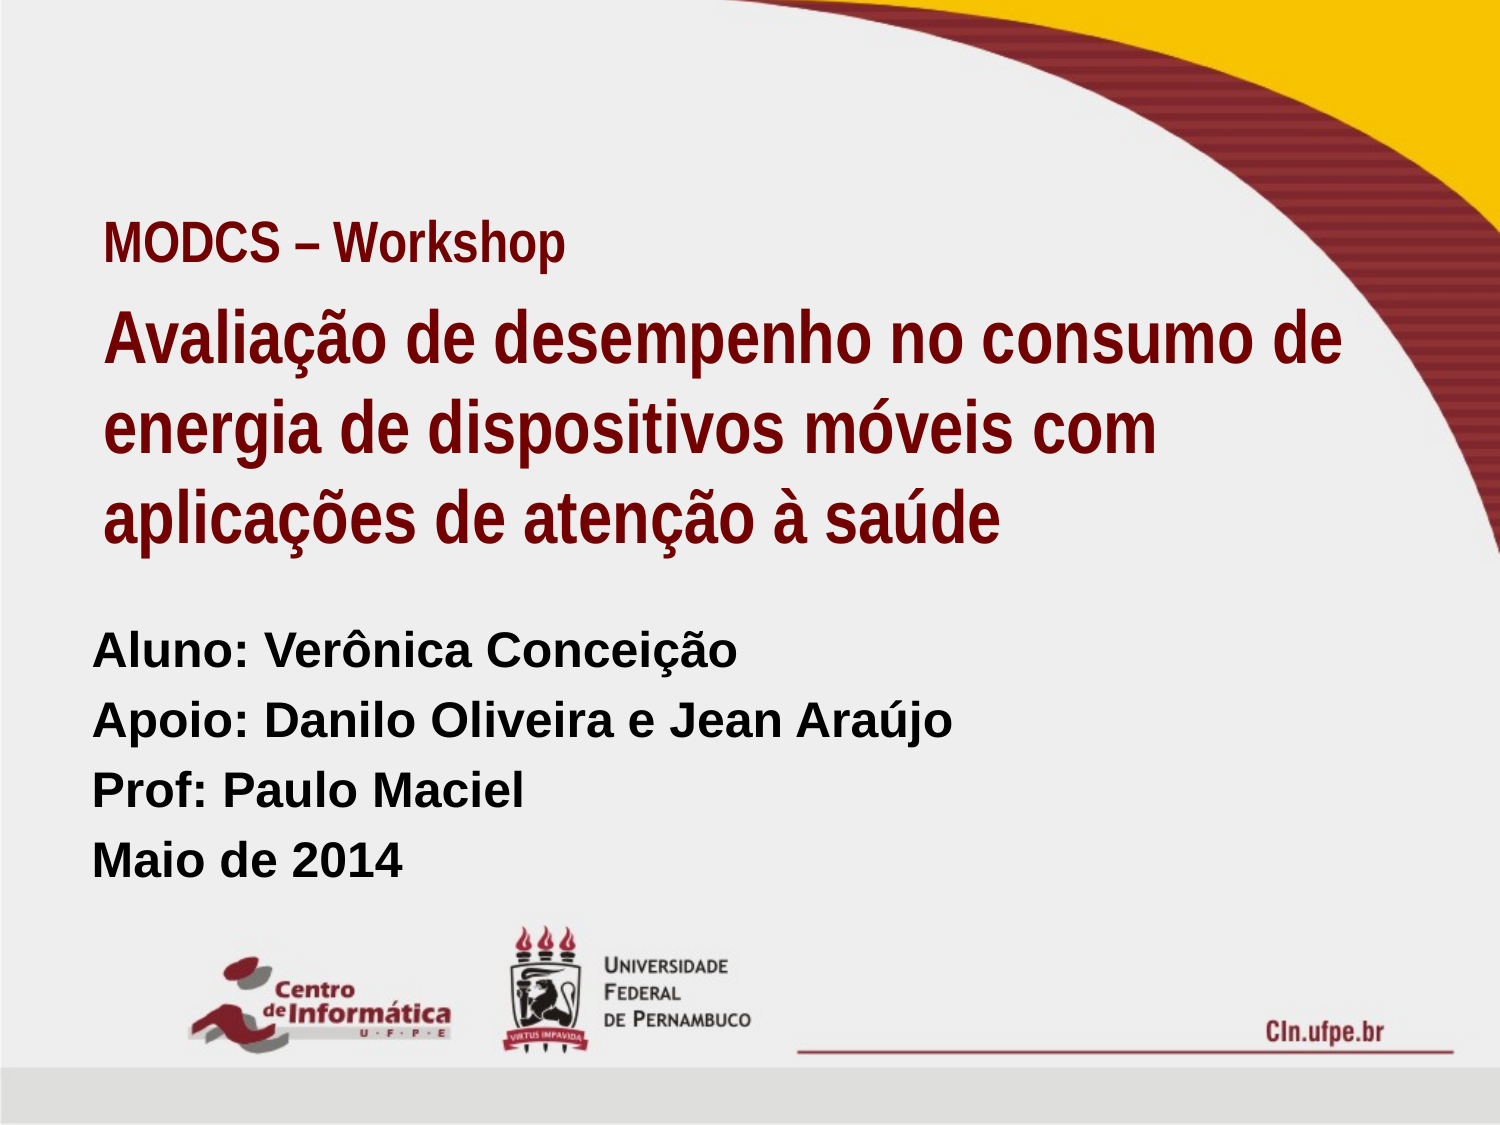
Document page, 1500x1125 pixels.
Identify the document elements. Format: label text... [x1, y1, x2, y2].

picture [0, 0, 1500, 1125]
subtitle Aluno: Verônica Conceição Apoio: Danilo Oliveira e Jean Araújo Prof: Paulo Maciel Maio de 2014 [76, 609, 1459, 776]
text_box MODCS – Workshop Avaliação de desempenho no consumo de energia de dispositivos móveis com aplicações de atenção à saúde [88, 196, 1471, 445]
